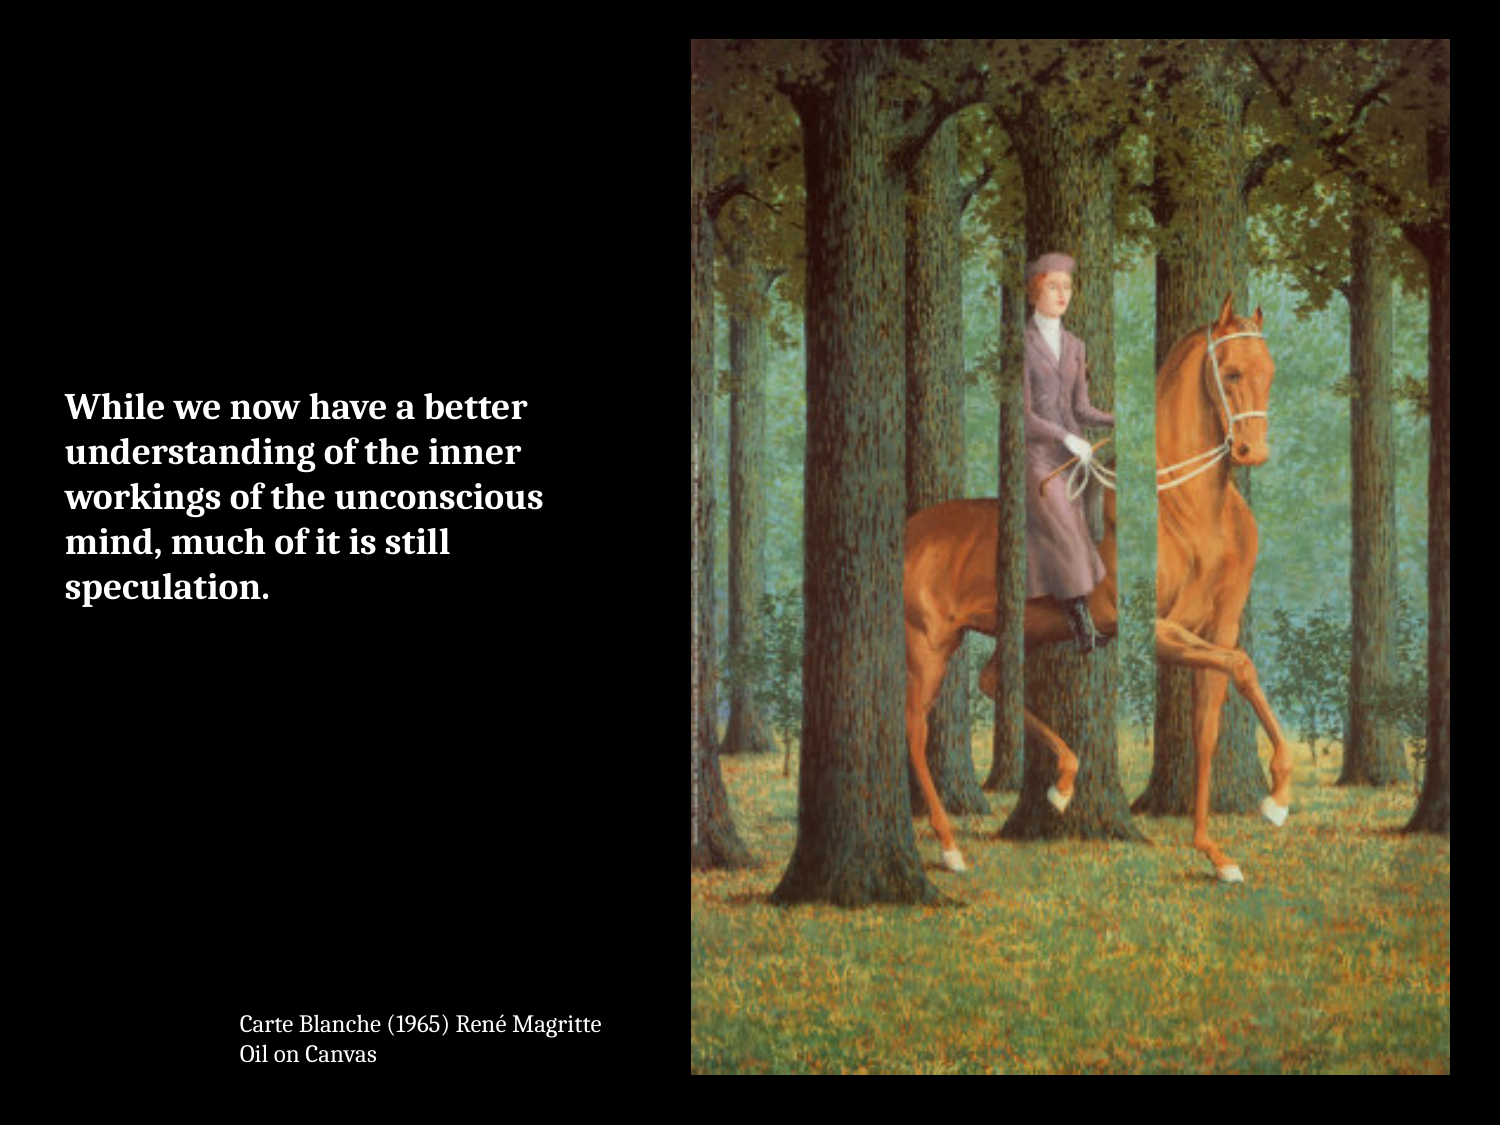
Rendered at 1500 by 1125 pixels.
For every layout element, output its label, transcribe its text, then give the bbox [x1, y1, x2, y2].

text_box While we now have a better understanding of the inner workings of the unconscious mind, much of it is still speculation. [49, 374, 650, 615]
text_box Carte Blanche (1965) René Magritte Oil on Canvas [225, 999, 643, 1075]
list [691, 39, 1451, 1076]
